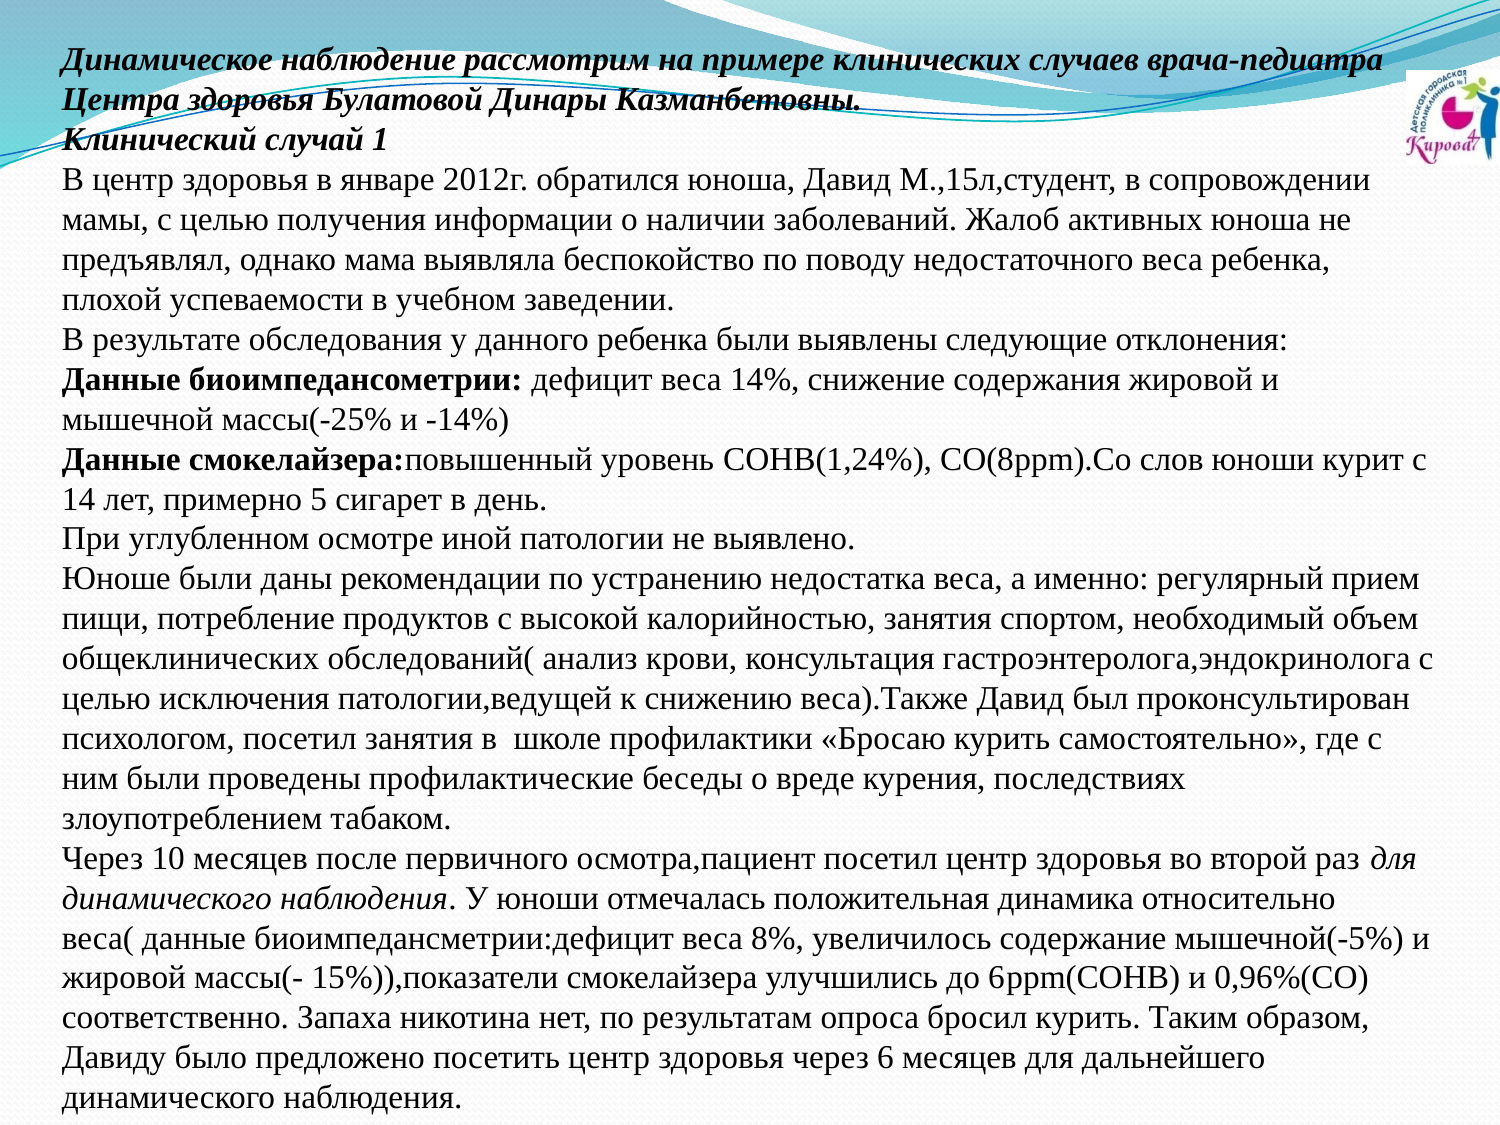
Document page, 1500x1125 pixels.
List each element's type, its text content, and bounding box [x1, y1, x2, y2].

picture [1405, 70, 1500, 165]
text_box Динамическое наблюдение рассмотрим на примере клинических случаев врача-педиатра Центра здоровья Булатовой Динары Казманбетовны. Клинический случай 1 В центр здоровья в январе 2012г. обратился юноша, Давид М.,15л,студент, в сопровождении мамы, с целью получения информации о наличии заболеваний. Жалоб активных юноша не предъявлял, однако мама выявляла беспокойство по поводу недостаточного веса ребенка, плохой успеваемости в учебном заведении. В результате обследования у данного ребенка были выявлены следующие отклонения: Данные биоимпедансометрии: дефицит веса 14%, снижение содержания жировой и мышечной массы(-25% и -14%) Данные смокелайзера:повышенный уровень COHB(1,24%), СО(8ppm).Со слов юноши курит с 14 лет, примерно 5 сигарет в день. При углубленном осмотре иной патологии не выявлено. Юноше были даны рекомендации по устранению недостатка веса, а именно: регулярный прием пищи, потребление продуктов с высокой калорийностью, занятия спортом, необходимый объем общеклинических обследований( анализ крови, консультация гастроэнтеролога,эндокринолога с целью исключения патологии,ведущей к снижению веса).Также Давид был проконсультирован психологом, посетил занятия в школе профилактики «Бросаю курить самостоятельно», где с ним были проведены профилактические беседы о вреде курения, последствиях злоупотреблением табаком. Через 10 месяцев после первичного осмотра,пациент посетил центр здоровья во второй раз для динамического наблюдения. У юноши отмечалась положительная динамика относительно веса( данные биоимпедансметрии:дефицит веса 8%, увеличилось содержание мышечной(-5%) и жировой массы(- 15%)),показатели смокелайзера улучшились до 6ppm(COHB) и 0,96%(СО) соответственно. Запаха никотина нет, по результатам опроса бросил курить. Таким образом, Давиду было предложено посетить центр здоровья через 6 месяцев для дальнейшего динамического наблюдения. [46, 30, 1454, 1125]
